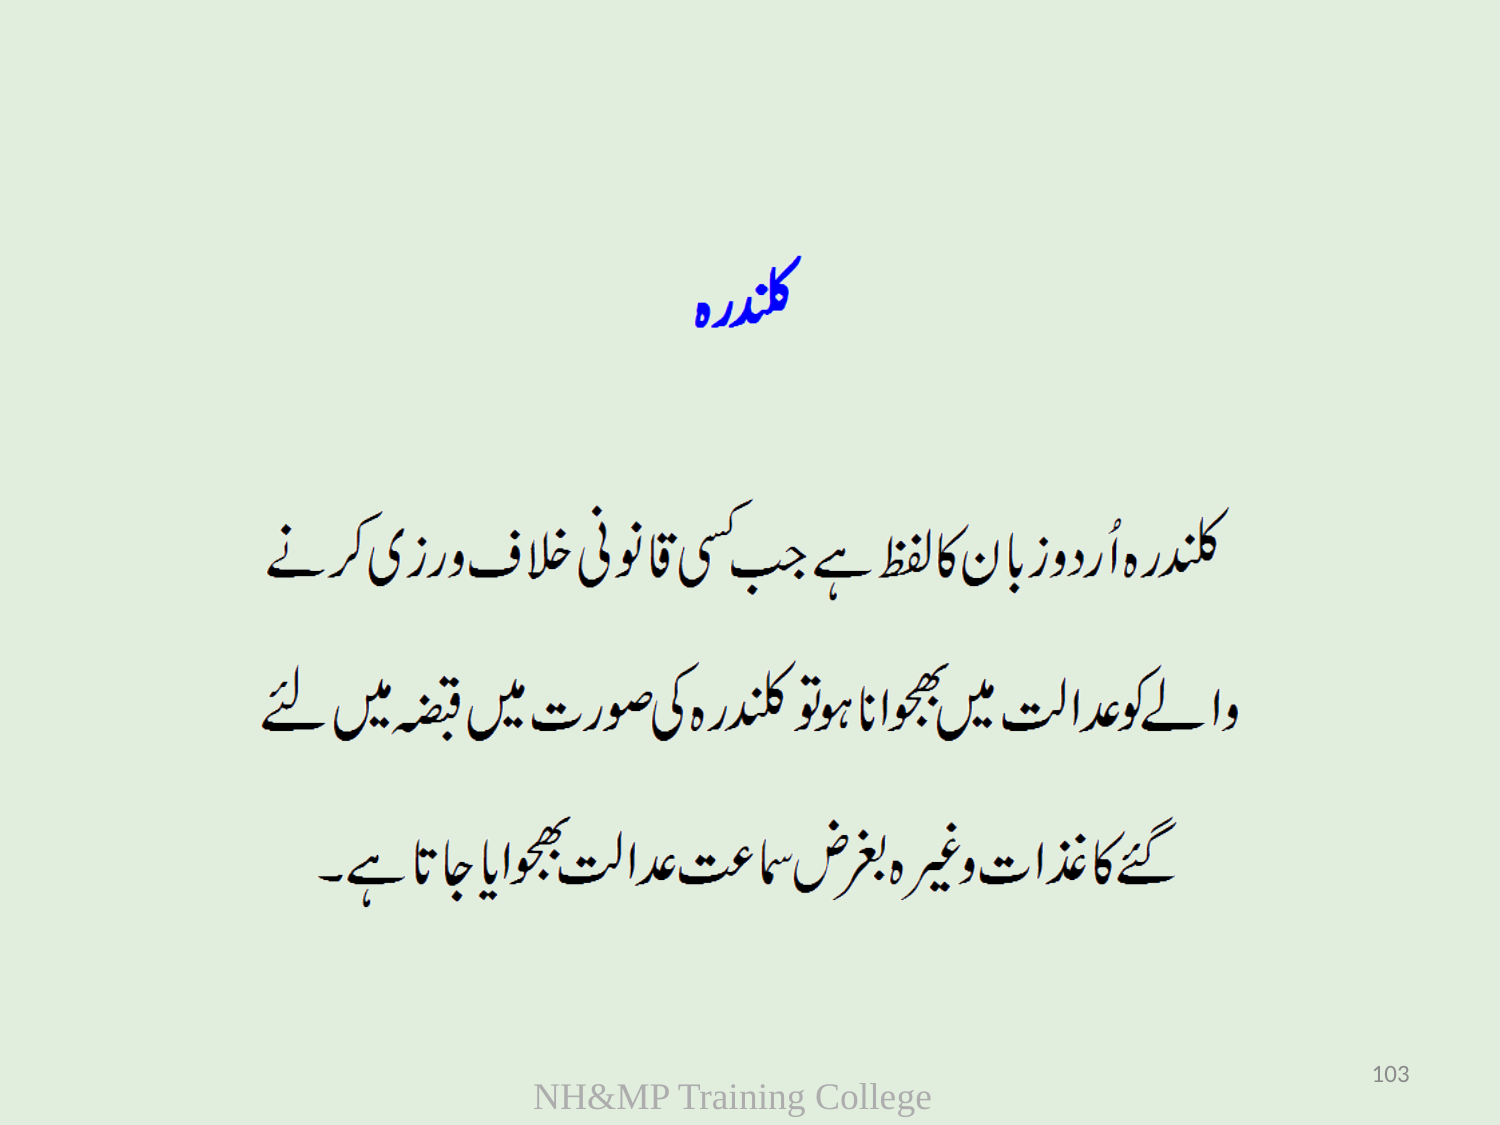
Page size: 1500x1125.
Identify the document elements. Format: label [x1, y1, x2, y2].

picture [0, 162, 1500, 1125]
